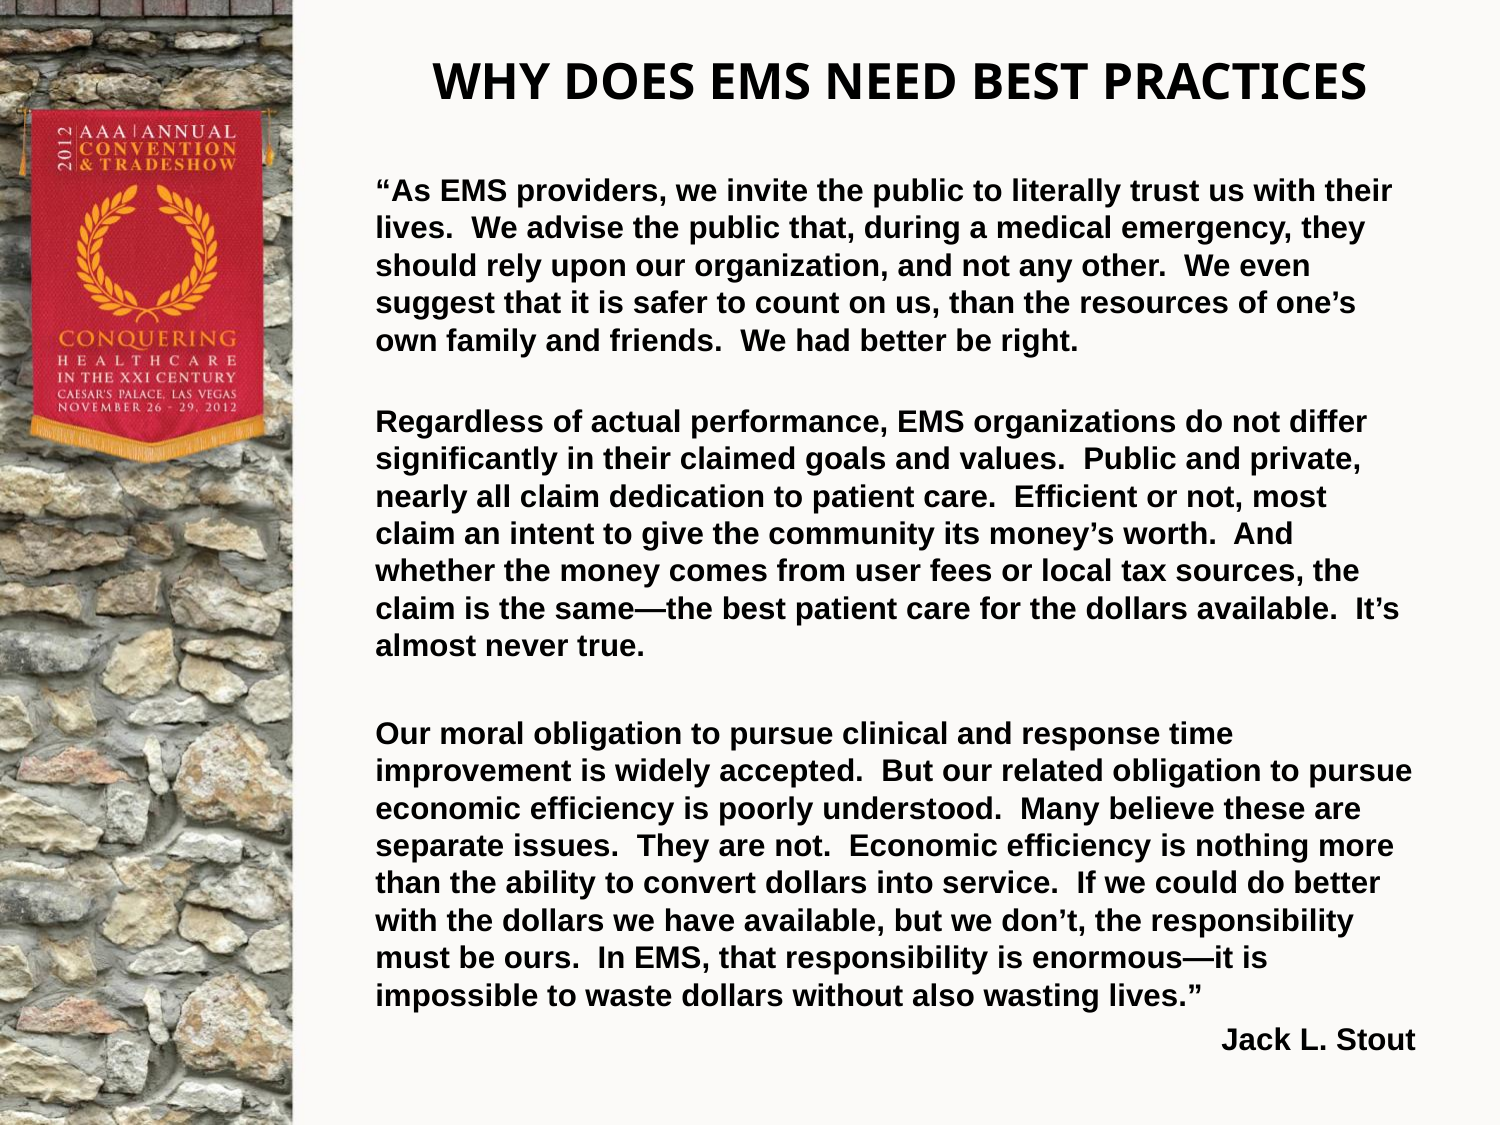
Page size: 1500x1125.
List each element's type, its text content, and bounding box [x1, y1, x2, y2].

title Why Does EMS Need Best Practices [350, 21, 1450, 138]
list “As EMS providers, we invite the public to literally trust us with their lives. We advise the public that, during a medical emergency, they should rely upon our organization, and not any other. We even suggest that it is safer to count on us, than the resources of one’s own family and friends. We had better be right. Regardless of actual performance, EMS organizations do not differ significantly in their claimed goals and values. Public and private, nearly all claim dedication to patient care. Efficient or not, most claim an intent to give the community its money’s worth. And whether the money comes from user fees or local tax sources, the claim is the same—the best patient care for the dollars available. It’s almost never true. Our moral obligation to pursue clinical and response time improvement is widely accepted. But our related obligation to pursue economic efficiency is poorly understood. Many believe these are separate issues. They are not. Economic efficiency is nothing more than the ability to convert dollars into service. If we could do better with the dollars we have available, but we don’t, the responsibility must be ours. In EMS, that responsibility is enormous—it is impossible to waste dollars without also wasting lives.” Jack L. Stout [304, 162, 1432, 1055]
picture [0, 0, 1500, 1125]
